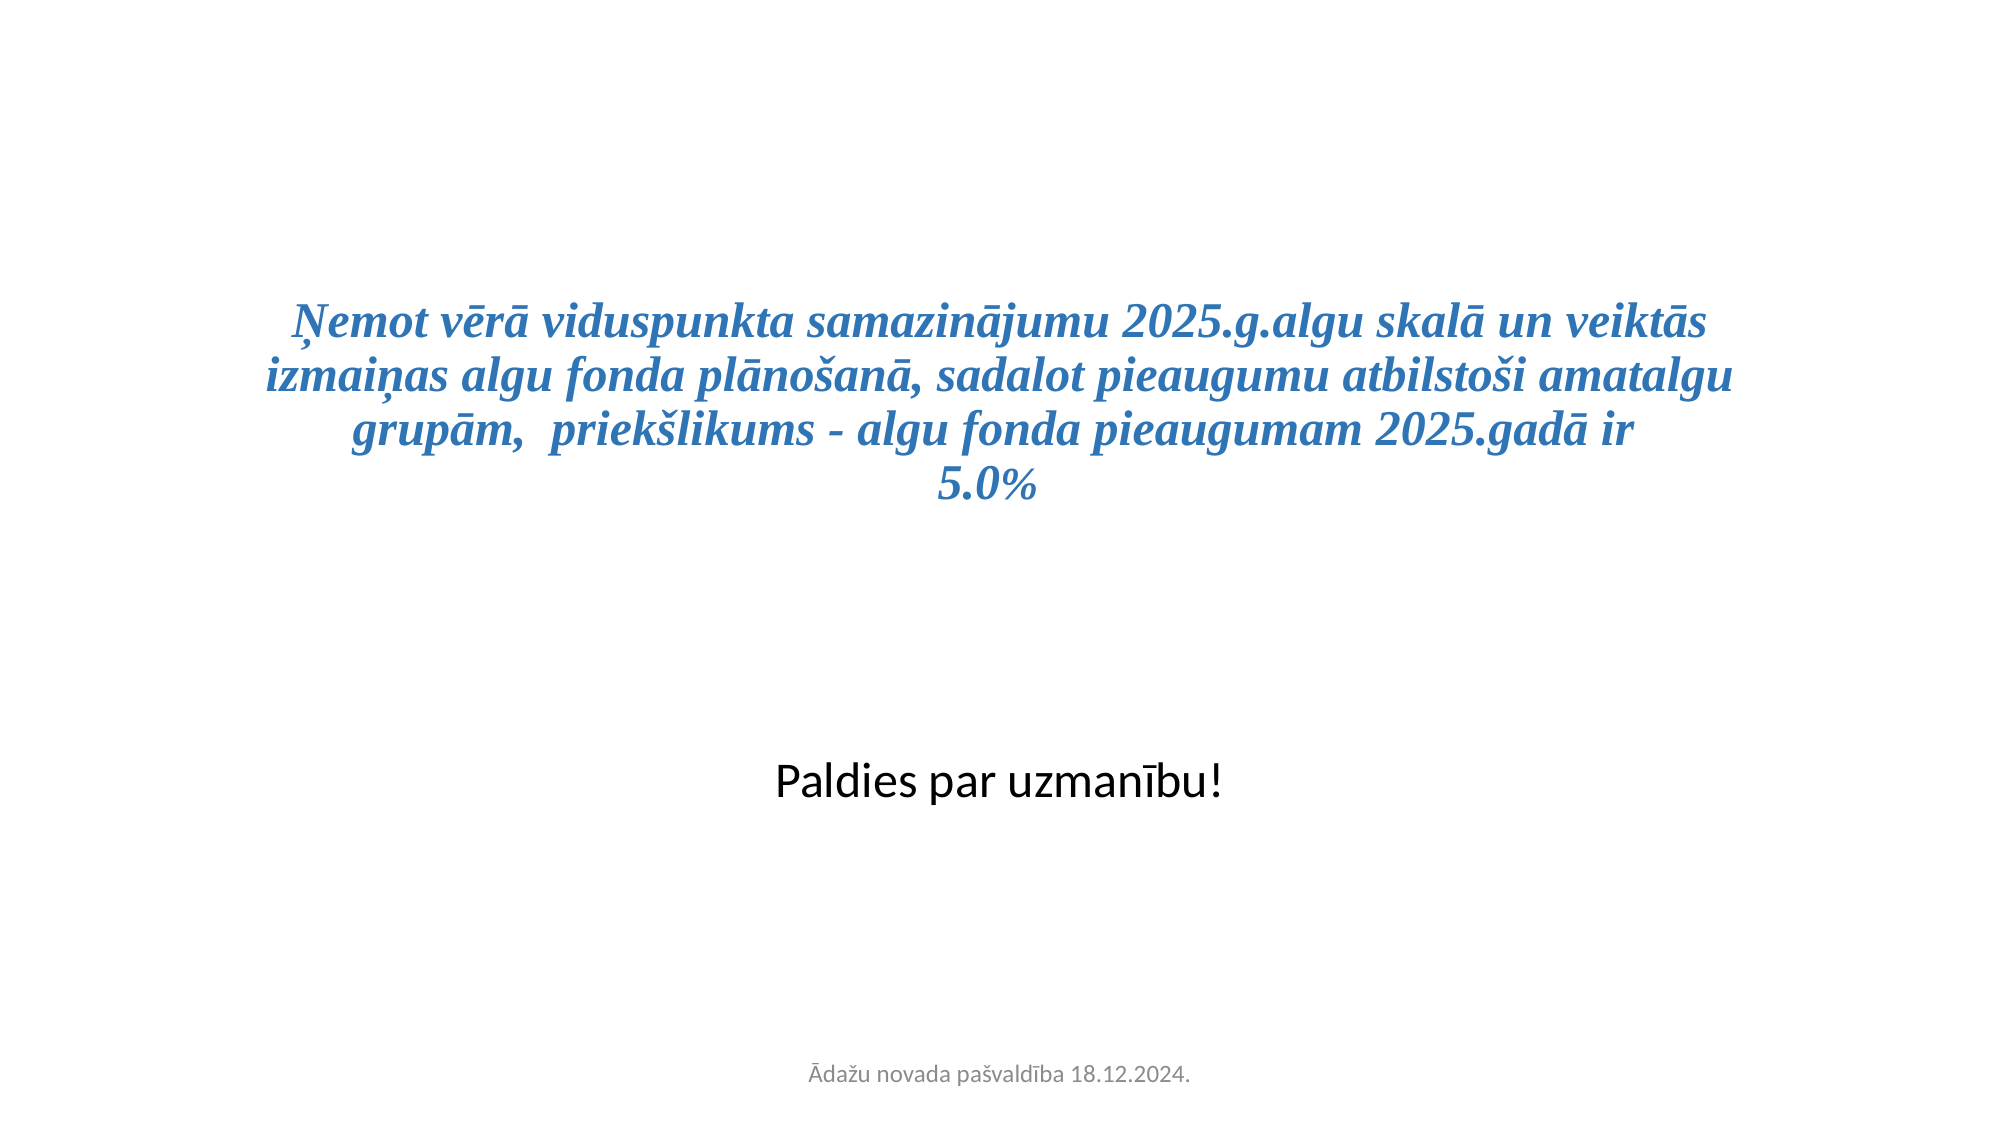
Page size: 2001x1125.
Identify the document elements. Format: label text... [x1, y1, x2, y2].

title Ņemot vērā viduspunkta samazinājumu 2025.g.algu skalā un veiktās izmaiņas algu fonda plānošanā, sadalot pieaugumu atbilstoši amatalgu grupām, priekšlikums - algu fonda pieaugumam 2025.gadā ir 5.0% [249, 184, 1750, 518]
footer Ādažu novada pašvaldība 18.12.2024. [662, 1042, 1338, 1103]
subtitle Paldies par uzmanību! [249, 590, 1750, 863]
